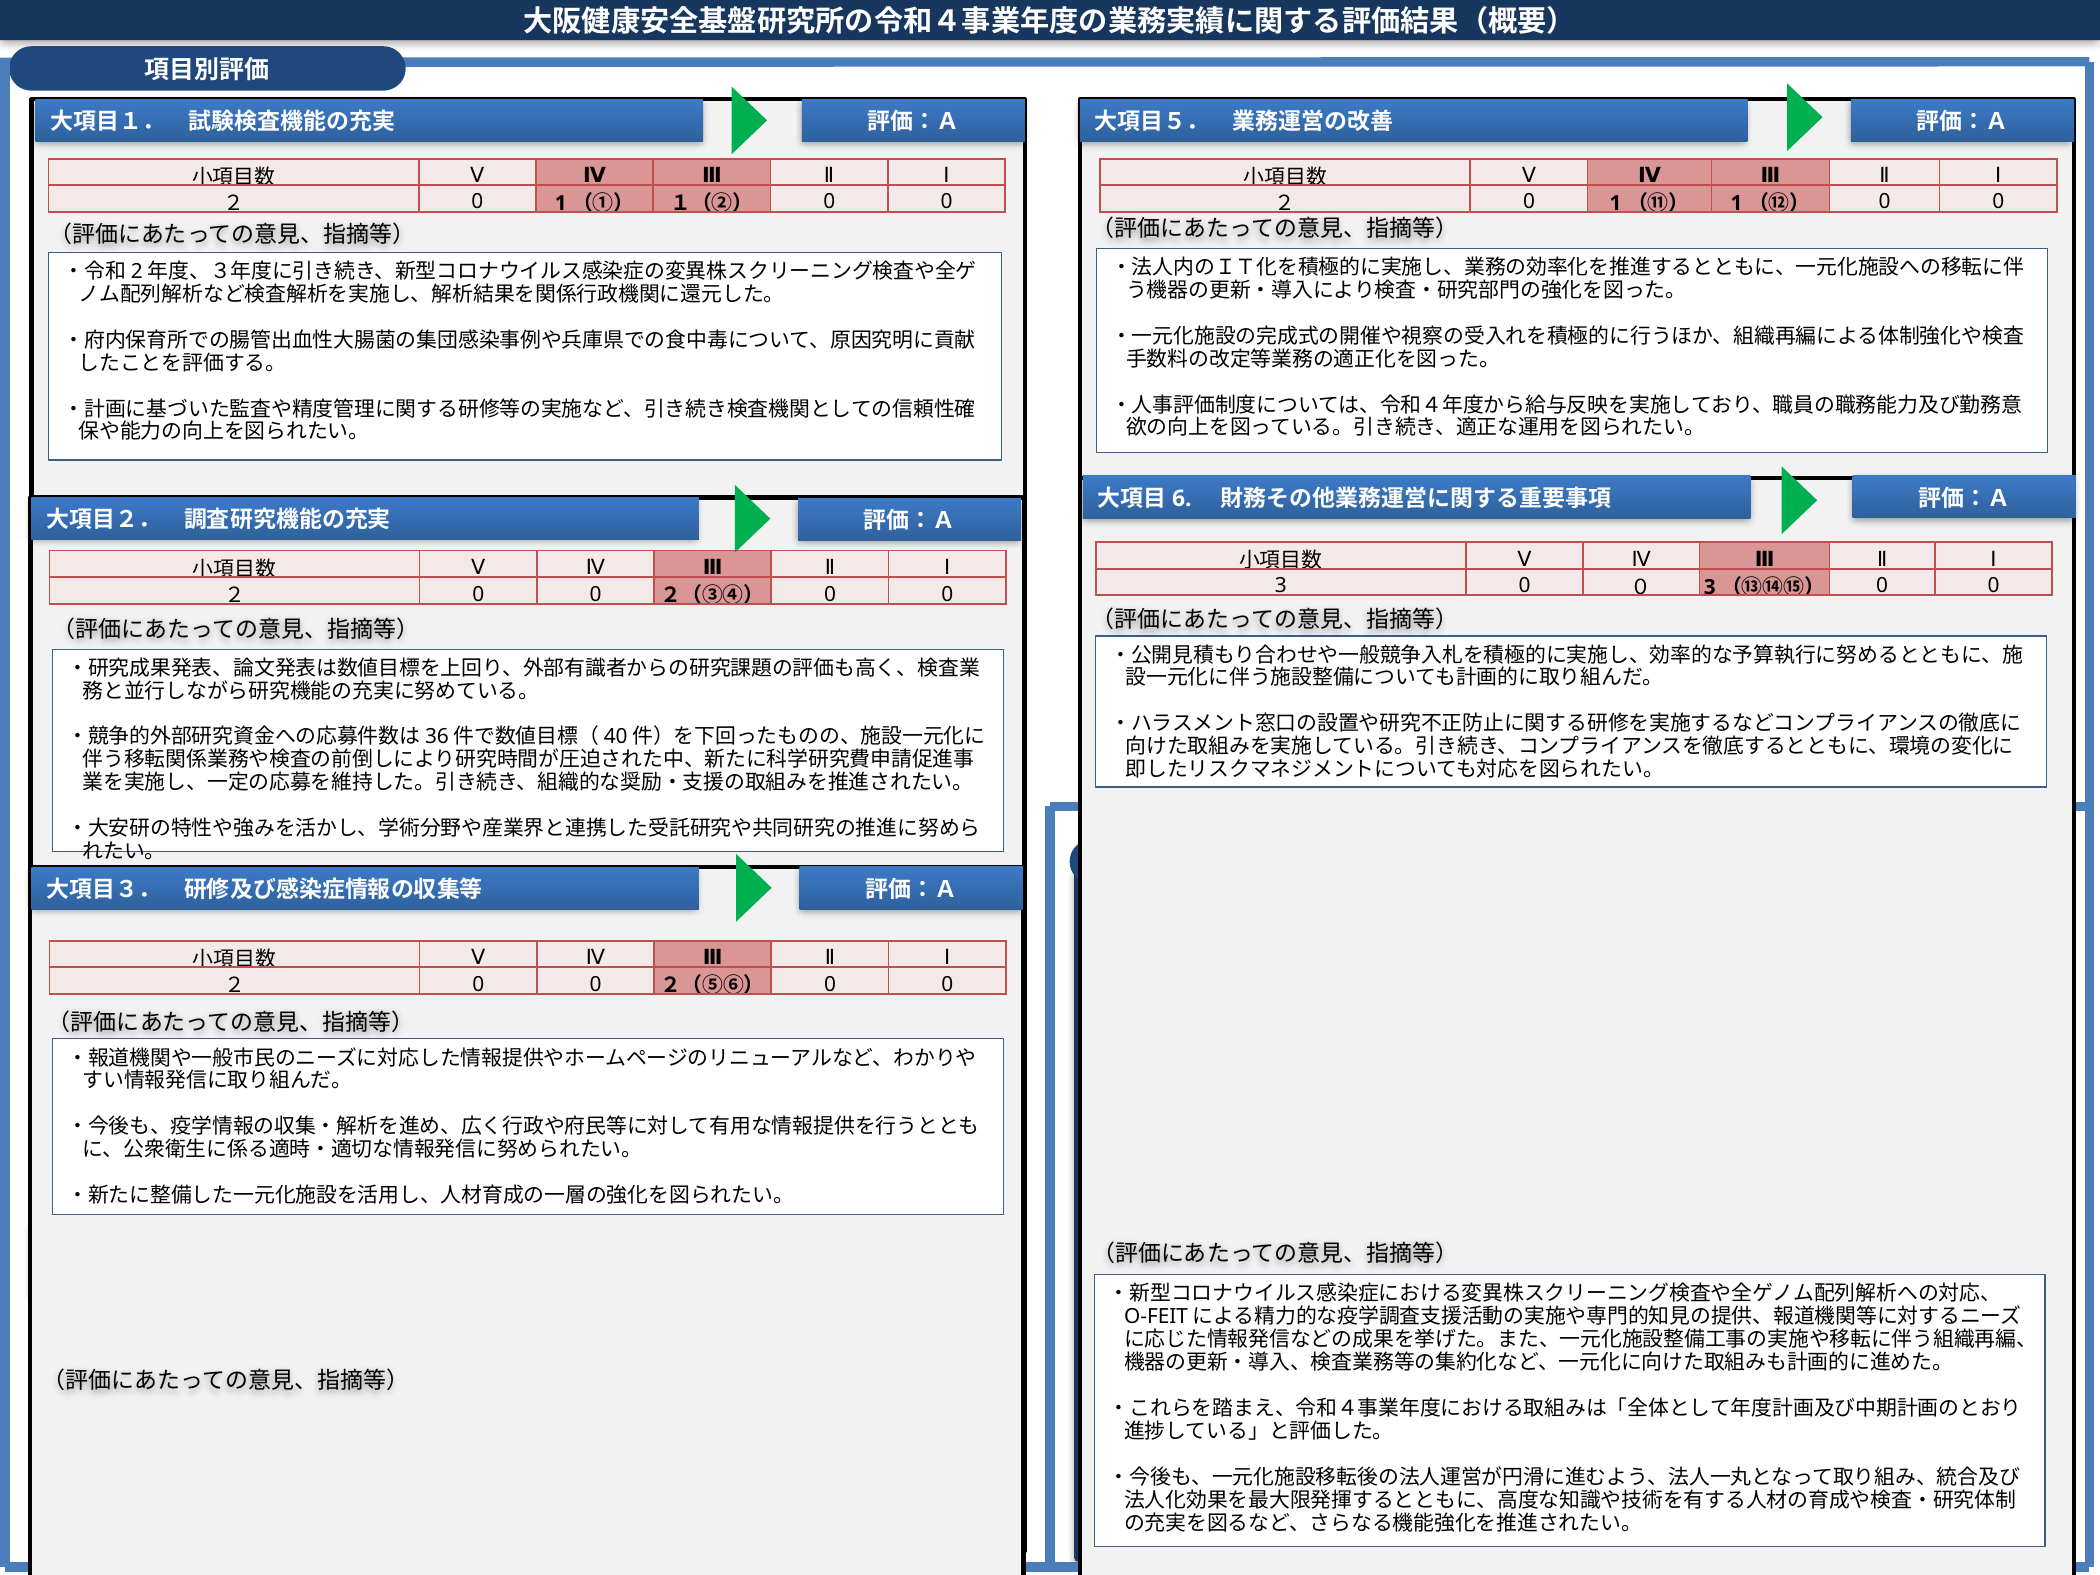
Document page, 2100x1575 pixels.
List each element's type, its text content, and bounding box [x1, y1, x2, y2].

text_box [729, 84, 770, 157]
table_cell 0 [772, 578, 888, 603]
text_box [1078, 815, 2076, 1566]
text_box 大項目２． 調査研究機能の充実 [31, 497, 699, 540]
table_cell 0 [889, 578, 1005, 603]
text_box [732, 482, 773, 555]
table_cell 3 [1097, 570, 1465, 594]
text_box ・令和2年度、３年度に引き続き、新型コロナウイルス感染症の変異株スクリーニング検査や全ゲノム配列解析など検査解析を実施し、解析結果を関係行政機関に還元した。 ・府内保育所での腸管出血性大腸菌の集団感染事例や兵庫県での食中毒について、原因究明に貢献したことを評価する。 ・計画に基づいた監査や精度管理に関する研修等の実施など、引き続き検査機関としての信頼性確保や能力の向上を図られたい。 [47, 252, 1004, 462]
table_cell 1（⑫） [1712, 186, 1829, 208]
text_box 評価：Ａ [1852, 475, 2076, 518]
table_header Ⅴ [1467, 543, 1582, 568]
table_header Ⅲ [1712, 160, 1829, 184]
table_cell 0 [889, 186, 1004, 211]
table_cell 0 [420, 968, 536, 993]
table_header Ⅳ [538, 551, 653, 576]
table_header Ⅱ [772, 551, 888, 576]
table_cell 3（⑬⑭⑮） [1700, 570, 1829, 594]
text_box （評価にあたっての意見、指摘等） [1076, 1234, 2044, 1275]
text_box （評価にあたっての意見、指摘等） [33, 215, 1001, 253]
text_box 項目別評価 [10, 74, 408, 93]
text_box ・公開見積もり合わせや一般競争入札を積極的に実施し、効率的な予算執行に努めるとともに、施設一元化に伴う施設整備についても計画的に取り組んだ。 ・ハラスメント窓口の設置や研究不正防止に関する研修を実施するなどコンプライアンスの徹底に向けた取組みを実施している。引き続き、コンプライアンスを徹底するとともに、環境の変化に即したリスクマネジメントについても対応を図られたい。 [1094, 634, 2048, 789]
table_cell ２ [50, 968, 419, 993]
table_cell ２ [49, 186, 418, 211]
table_header Ⅲ [1700, 543, 1829, 568]
table_cell 0 [1936, 570, 2051, 594]
table_cell 0 [1471, 186, 1587, 208]
table_header Ⅴ [1471, 160, 1587, 184]
text_box 全体評価 [1067, 841, 1078, 882]
table_header Ⅳ [1588, 160, 1711, 184]
text_box ・新型コロナウイルス感染症における変異株スクリーニング検査や全ゲノム配列解析への対応、 O-FEITによる精力的な疫学調査支援活動の実施や専門的知見の提供、報道機関等に対するニーズに応じた情報発信などの成果を挙げた。また、一元化施設整備工事の実施や移転に伴う組織再編、機器の更新・導入、検査業務等の集約化など、一元化に向けた取組みも計画的に進めた。 ・これらを踏まえ、令和４事業年度における取組みは「全体として年度計画及び中期計画のとおり進捗している」と評価した。 ・今後も、一元化施設移転後の法人運営が円滑に進むよう、法人一丸となって取り組み、統合及び法人化効果を最大限発揮するとともに、高度な知識や技術を有する人材の育成や検査・研究体制の充実を図るなど、さらなる機能強化を推進されたい。 [1092, 1277, 2047, 1549]
table_header Ⅳ [537, 160, 652, 184]
table_header 小項目数 [49, 160, 418, 184]
table_header 小項目数 [50, 551, 419, 576]
table_cell 0 [538, 578, 653, 603]
text_box [28, 865, 1026, 1566]
table_header Ⅳ [1584, 543, 1699, 568]
text_box [1785, 81, 1825, 153]
table_cell 0 [420, 578, 536, 603]
table_header Ⅱ [1830, 543, 1934, 568]
table_header Ⅴ [420, 551, 536, 576]
table_header Ⅲ [655, 551, 770, 576]
table_header Ⅲ [654, 160, 770, 184]
table_header Ⅲ [655, 942, 770, 966]
table_header Ⅰ [1940, 160, 2056, 184]
table_header Ⅴ [420, 942, 536, 966]
table_cell 0 [1467, 570, 1582, 594]
table_cell ２ [1101, 186, 1469, 208]
table_header 小項目数 [1097, 543, 1465, 568]
table_cell 1（⑪） [1588, 186, 1711, 208]
text_box 大項目6. 財務その他業務運営に関する重要事項 [1082, 475, 1751, 519]
text_box 大阪健康安全基盤研究所の令和４事業年度の業務実績に関する評価結果（概要） [0, 0, 2100, 41]
text_box 大項目５． 業務運営の改善 [1079, 99, 1748, 142]
table_cell ２（⑤⑥） [655, 968, 770, 993]
text_box [28, 495, 1026, 865]
table_cell 0 [420, 186, 535, 211]
text_box 評価：Ａ [801, 99, 1025, 142]
text_box ・報道機関や一般市民のニーズに対応した情報提供やホームページのリニューアルなど、わかりやすい情報発信に取り組んだ。 ・今後も、疫学情報の収集・解析を進め、広く行政や府民等に対して有用な情報提供を行うとともに、公衆衛生に係る適時・適切な情報発信に努められたい。 ・新たに整備した一元化施設を活用し、人材育成の一層の強化を図られたい。 [51, 1037, 1006, 1216]
table_header Ⅰ [1936, 543, 2051, 568]
table_cell 1（①） [537, 186, 652, 211]
text_box （評価にあたっての意見、指摘等） [1075, 601, 2043, 639]
text_box ・法人内のＩＴ化を積極的に実施し、業務の効率化を推進するとともに、一元化施設への移転に伴う機器の更新・導入により検査・研究部門の強化を図った。 ・一元化施設の完成式の開催や視察の受入れを積極的に行うほか、組織再編による体制強化や検査手数料の改定等業務の適正化を図った。 ・人事評価制度については、令和４年度から給与反映を実施しており、職員の職務能力及び勤務意欲の向上を図っている。引き続き、適正な運用を図られたい。 [1094, 246, 2049, 454]
text_box [1078, 97, 2076, 476]
text_box 項目別評価 [8, 44, 407, 60]
text_box 大項目３． 研修及び感染症情報の収集等 [31, 867, 699, 910]
table_cell 0 [1830, 570, 1934, 594]
table_cell １（②） [654, 186, 770, 211]
table_header Ⅱ [772, 942, 888, 966]
table_header Ⅱ [1830, 160, 1939, 184]
table_cell 0 [772, 968, 888, 993]
table_header Ⅰ [889, 942, 1005, 966]
text_box （評価にあたっての意見、指摘等） [1075, 209, 2043, 247]
table_header Ⅳ [538, 942, 653, 966]
table_cell ２（③④） [655, 578, 770, 603]
table_cell 0 [771, 186, 887, 211]
text_box 評価：Ａ [799, 866, 1023, 910]
text_box （評価にあたっての意見、指摘等） [32, 1003, 1000, 1041]
table_cell 0 [538, 968, 653, 993]
table_cell ２ [50, 578, 419, 603]
table_header Ⅰ [889, 551, 1005, 576]
text_box （評価にあたっての意見、指摘等） [26, 1361, 995, 1399]
text_box ・研究成果発表、論文発表は数値目標を上回り、外部有識者からの研究課題の評価も高く、検査業務と並行しながら研究機能の充実に努めている。 ・競争的外部研究資金への応募件数は36件で数値目標（40件）を下回ったものの、施設一元化に伴う移転関係業務や検査の前倒しにより研究時間が圧迫された中、新たに科学研究費申請促進事業を実施し、一定の応募を維持した。引き続き、組織的な奨励・支援の取組みを推進されたい。 ・大安研の特性や強みを活かし、学術分野や産業界と連携した受託研究や共同研究の推進に努められたい。 [51, 652, 1006, 854]
table_header 小項目数 [1101, 160, 1469, 184]
table_cell 0 [1940, 186, 2056, 211]
table_cell ０ [1584, 570, 1699, 594]
table_header 小項目数 [50, 942, 419, 966]
text_box 評価：Ａ [798, 498, 1022, 541]
text_box [1078, 476, 2076, 805]
text_box [734, 852, 774, 924]
text_box [29, 97, 1027, 868]
table_cell 0 [889, 968, 1005, 993]
text_box 大項目１． 試験検査機能の充実 [35, 99, 704, 142]
text_box （評価にあたっての意見、指摘等） [37, 610, 1005, 648]
table_cell 0 [1830, 186, 1939, 208]
table_header Ⅴ [420, 160, 535, 184]
table_header Ⅰ [889, 160, 1004, 184]
table_header Ⅱ [771, 160, 887, 184]
text_box 評価：Ａ [1850, 99, 2075, 142]
text_box [1779, 464, 1820, 537]
